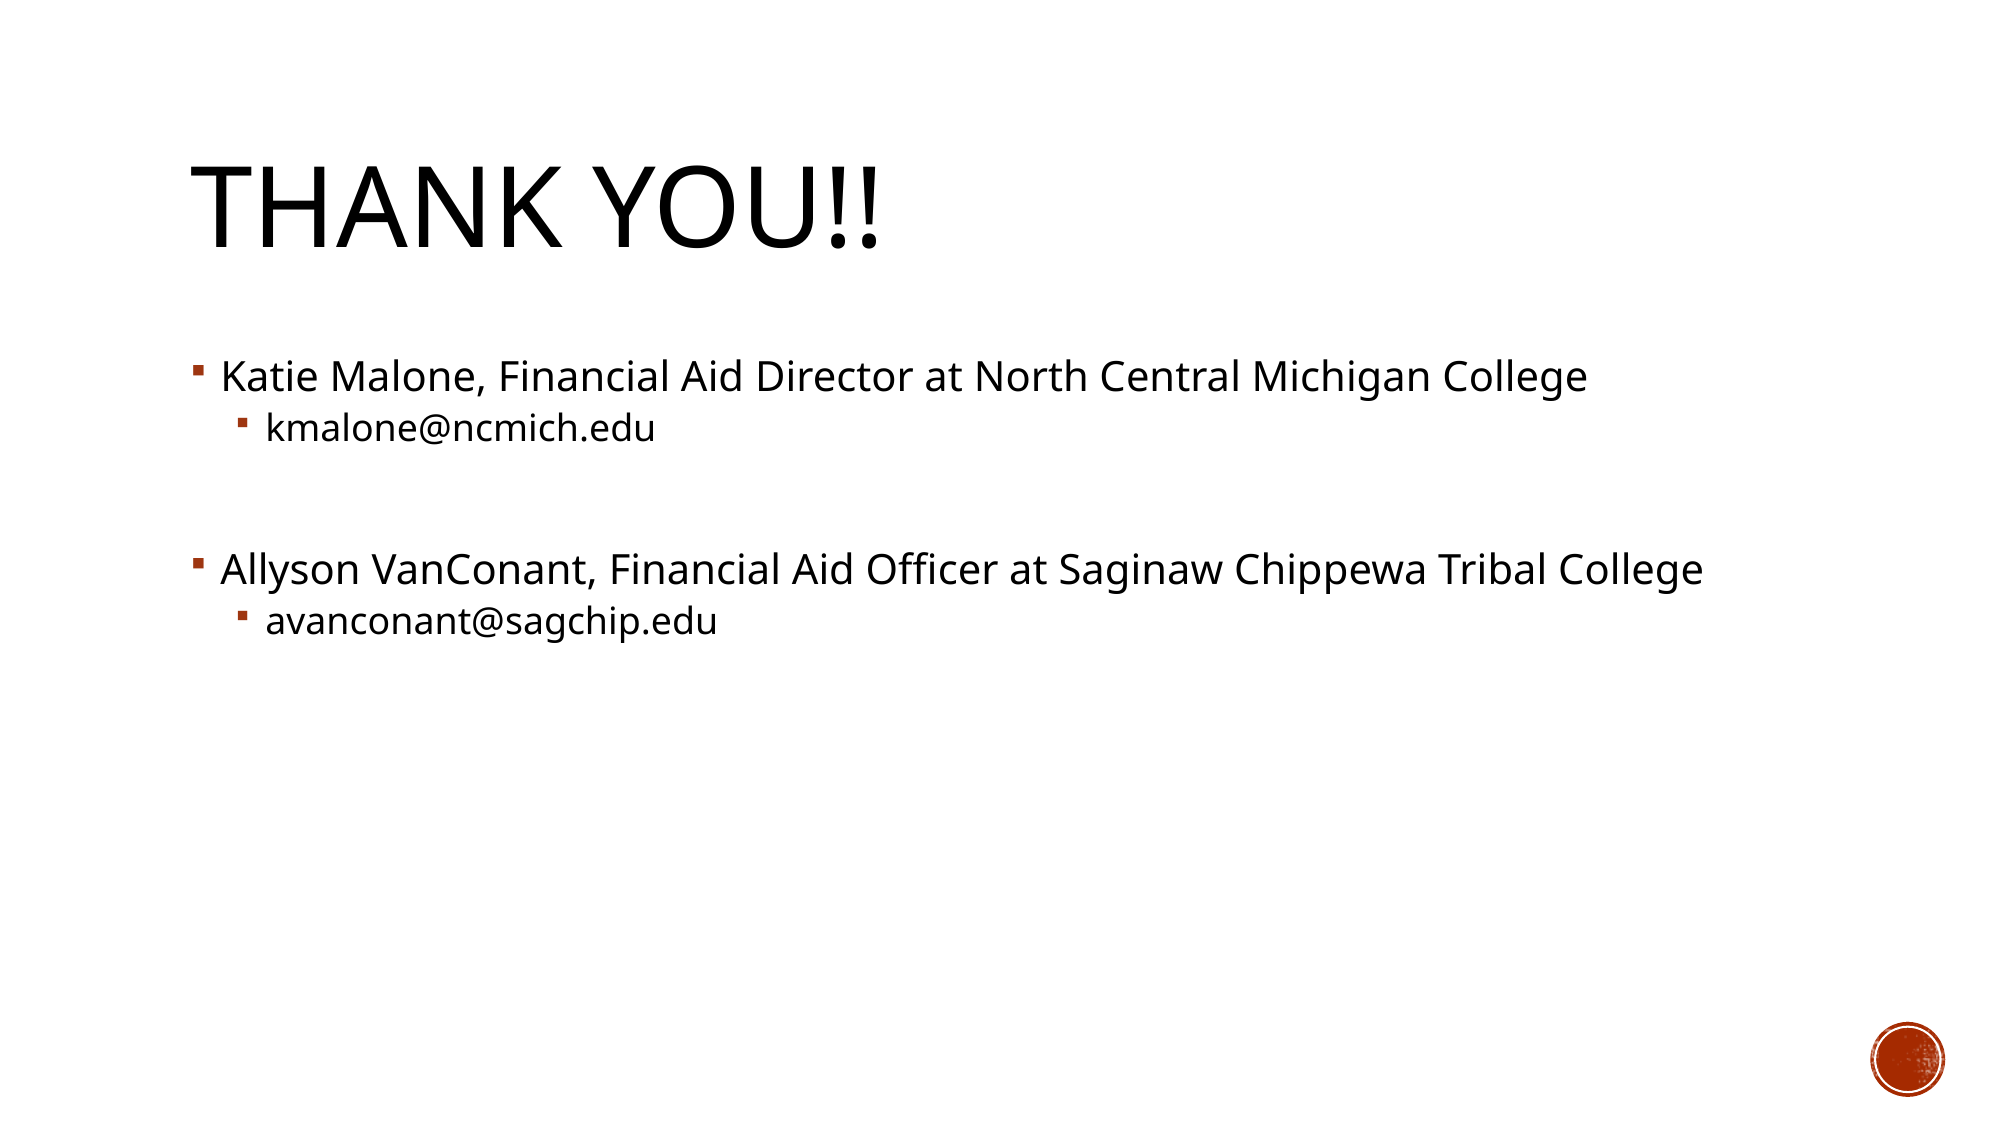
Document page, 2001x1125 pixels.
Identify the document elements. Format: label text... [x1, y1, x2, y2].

list Katie Malone, Financial Aid Director at North Central Michigan College kmalone@ncmich.edu Allyson VanConant, Financial Aid Officer at Saginaw Chippewa Tribal College avanconant@sagchip.edu [175, 348, 1826, 1013]
title Thank yoU!! [175, 79, 1826, 344]
